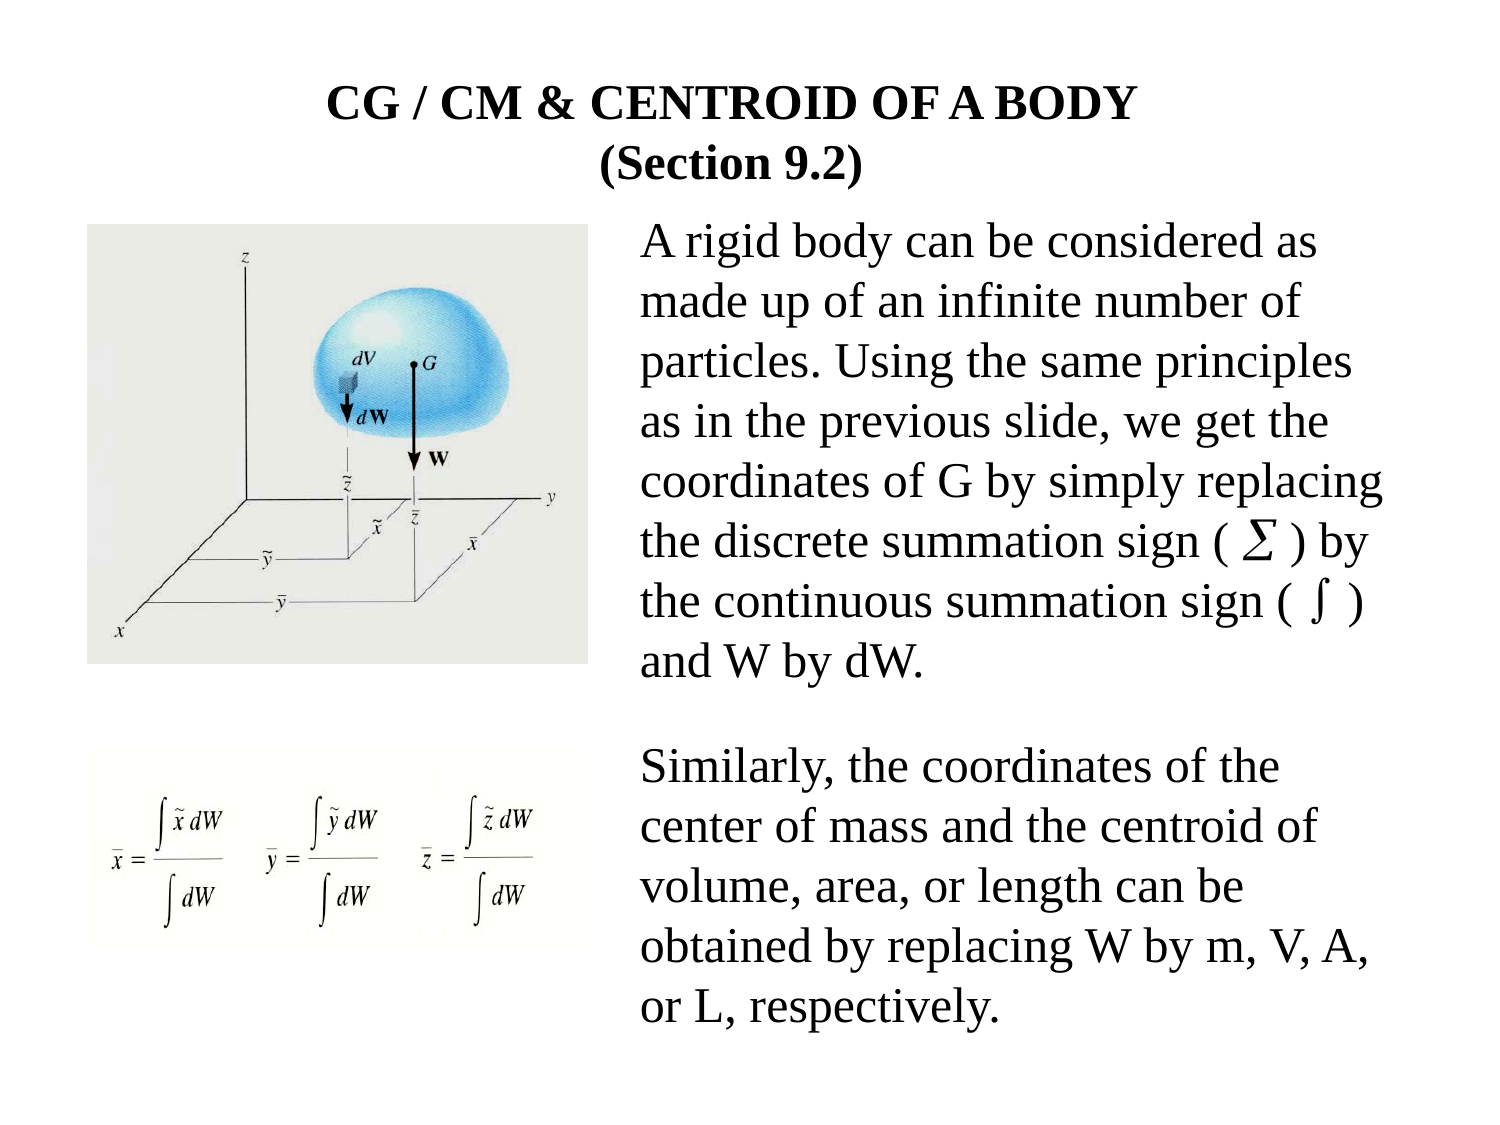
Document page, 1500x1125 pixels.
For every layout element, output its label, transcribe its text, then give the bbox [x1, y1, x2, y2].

text_box CG / CM & CENTROID OF A BODY (Section 9.2) [225, 62, 1238, 198]
text_box A rigid body can be considered as made up of an infinite number of particles. Using the same principles as in the previous slide, we get the coordinates of G by simply replacing the discrete summation sign (  ) by the continuous summation sign (  ) and W by dW. [624, 199, 1413, 695]
text_box Similarly, the coordinates of the center of mass and the centroid of volume, area, or length can be obtained by replacing W by m, V, A, or L, respectively. [624, 724, 1400, 1040]
picture [87, 749, 588, 948]
picture [87, 224, 588, 665]
